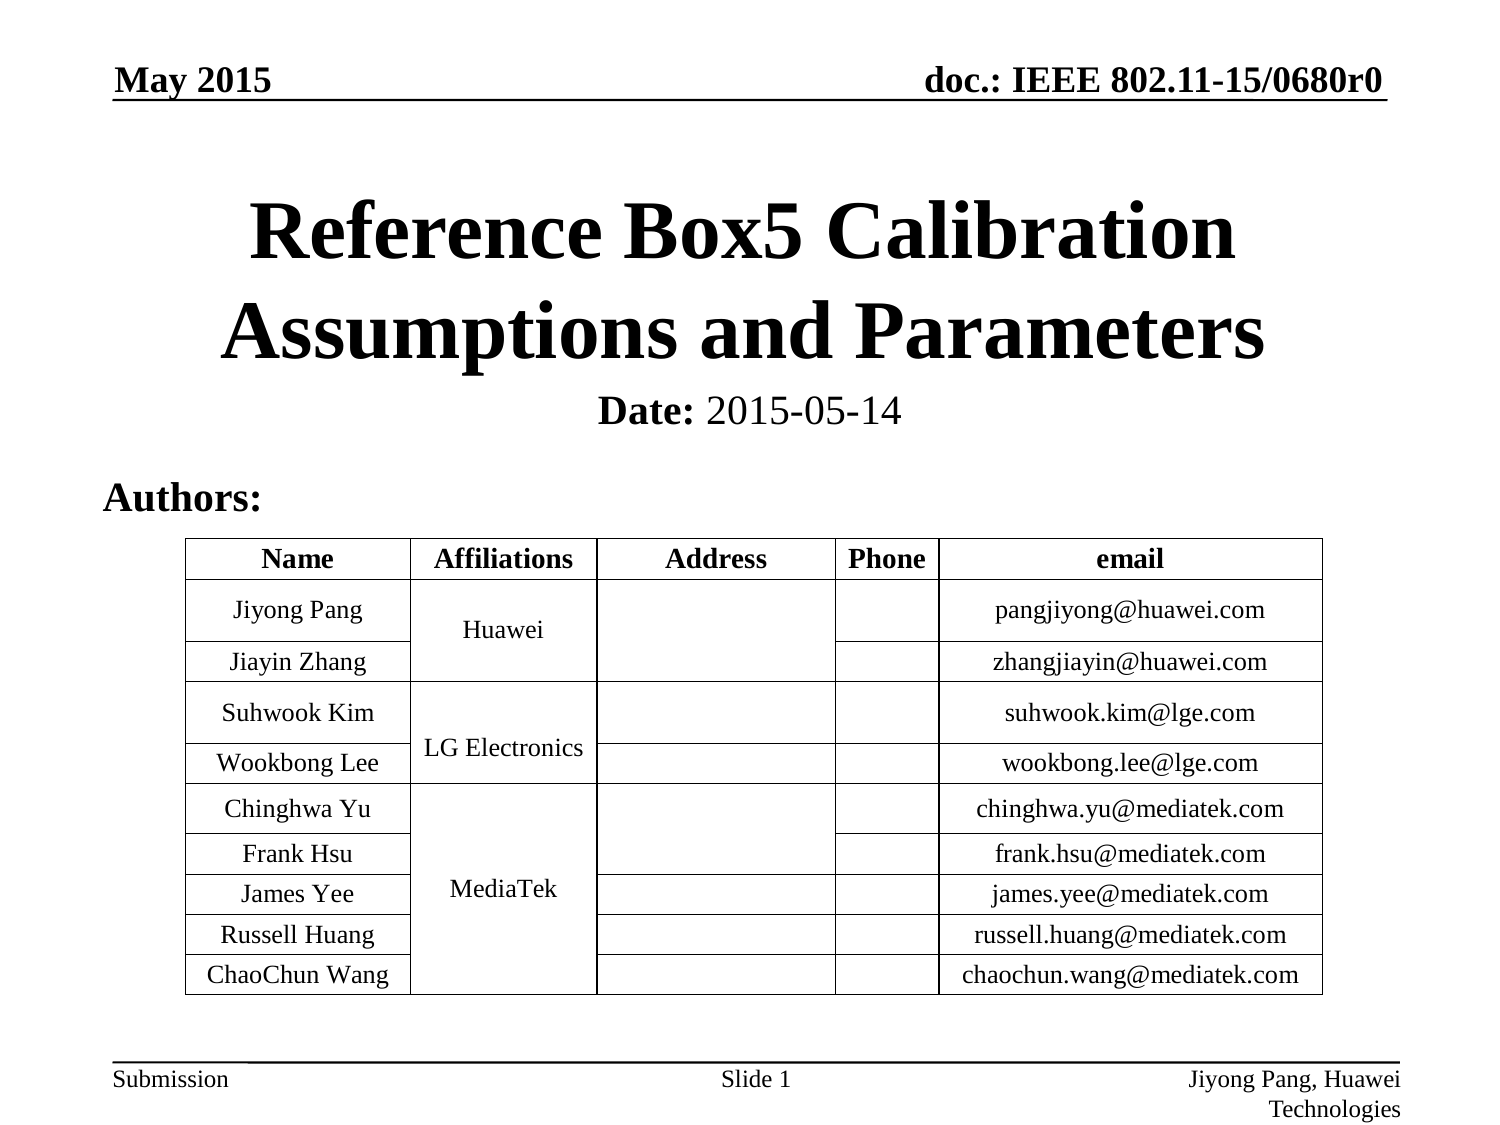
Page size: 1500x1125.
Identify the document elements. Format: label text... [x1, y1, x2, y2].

footer Jiyong Pang, Huawei Technologies [1329, 1061, 1402, 1093]
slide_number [114, 54, 274, 101]
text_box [173, 537, 1324, 1125]
text_box Authors: [87, 462, 325, 525]
text_box Date: 2015-05-14 [112, 374, 1388, 438]
text_box Reference Box5 Calibration Assumptions and Parameters [62, 112, 1425, 438]
